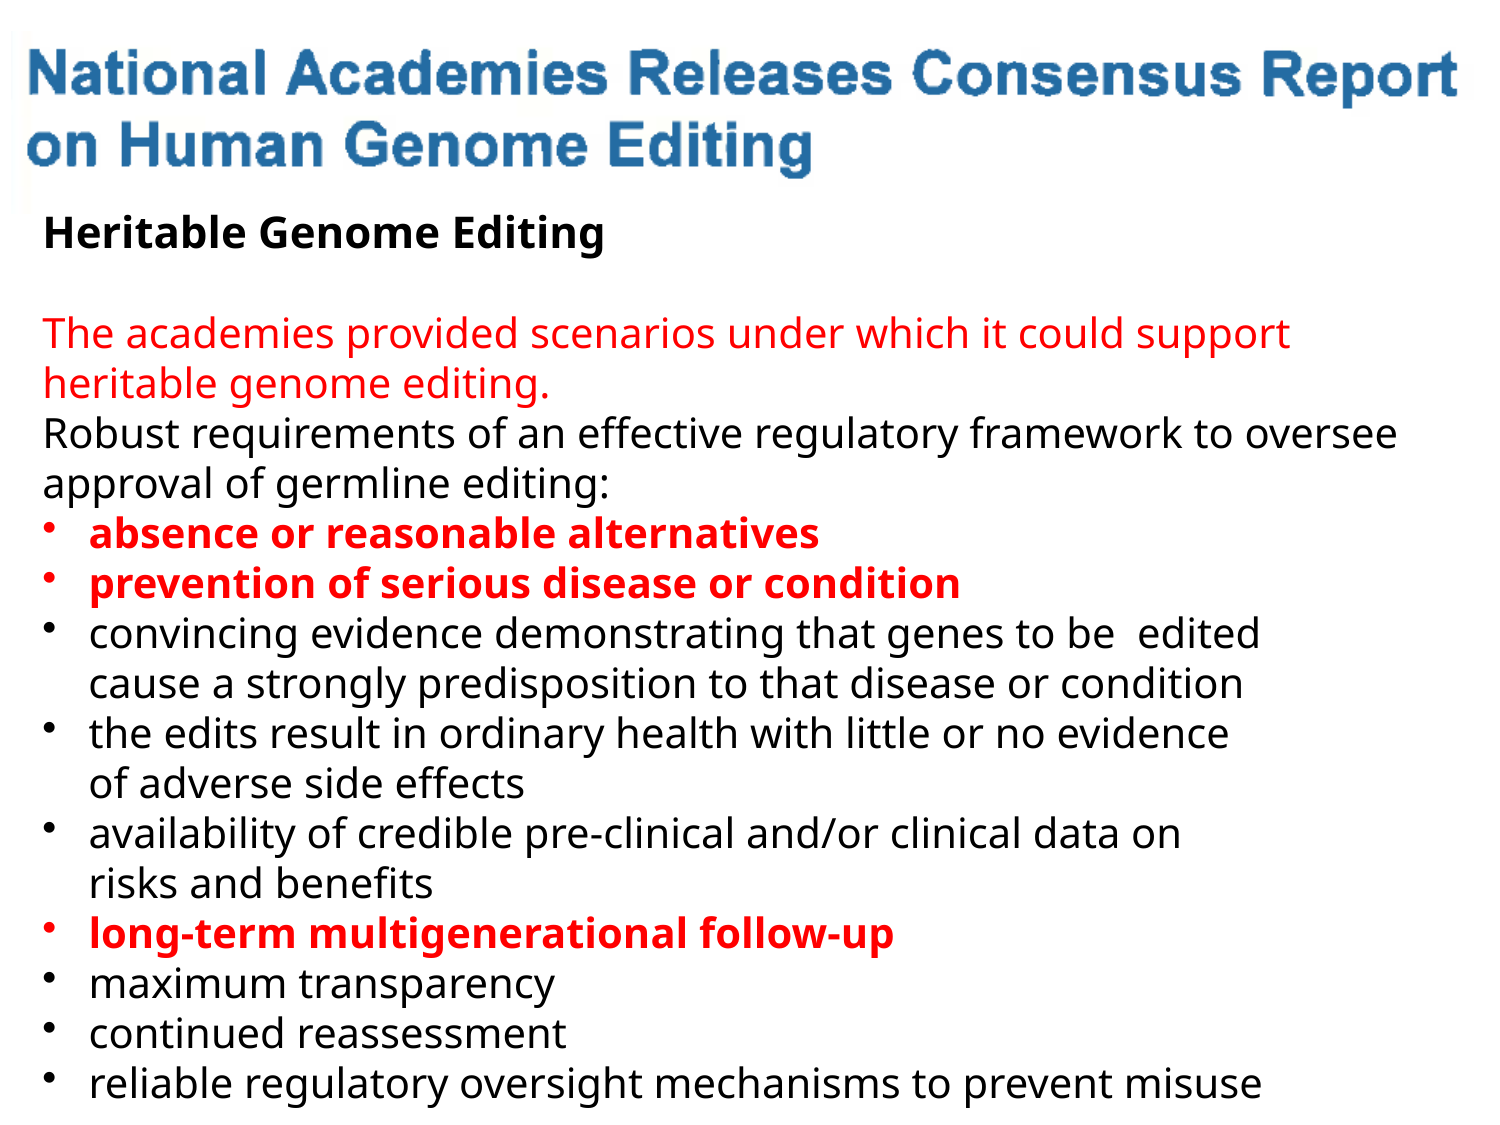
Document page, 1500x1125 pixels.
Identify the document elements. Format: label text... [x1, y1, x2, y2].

text_box Heritable Genome Editing The academies provided scenarios under which it could support heritable genome editing. Robust requirements of an effective regulatory framework to oversee approval of germline editing: absence or reasonable alternatives prevention of serious disease or condition convincing evidence demonstrating that genes to be edited cause a strongly predisposition to that disease or condition the edits result in ordinary health with little or no evidence of adverse side effects availability of credible pre-clinical and/or clinical data on risks and benefits long-term multigenerational follow-up maximum transparency continued reassessment reliable regulatory oversight mechanisms to prevent misuse [27, 223, 1458, 1125]
picture [11, 31, 1474, 215]
